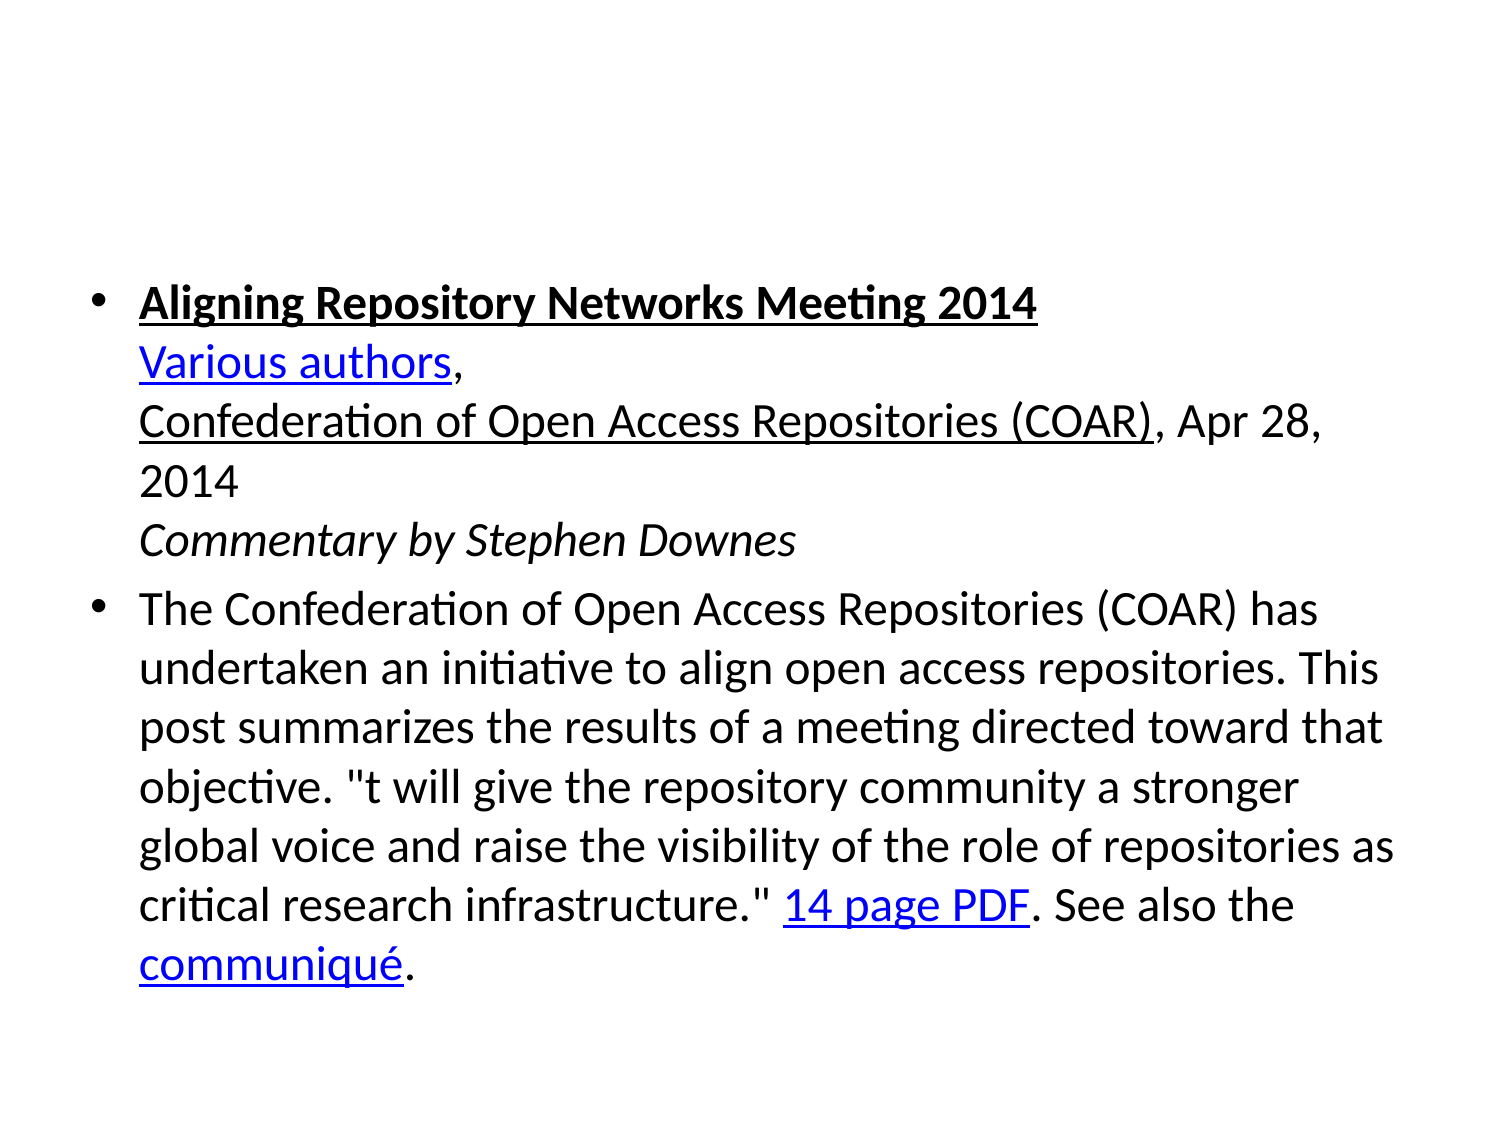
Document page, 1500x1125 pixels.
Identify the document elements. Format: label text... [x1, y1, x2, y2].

list Aligning Repository Networks Meeting 2014 Various authors, Confederation of Open Access Repositories (COAR), Apr 28, 2014 Commentary by Stephen Downes The Confederation of Open Access Repositories (COAR) has undertaken an initiative to align open access repositories. This post summarizes the results of a meeting directed toward that objective. "t will give the repository community a stronger global voice and raise the visibility of the role of repositories as critical research infrastructure." 14 page PDF. See also the communiqué. [75, 262, 1425, 1005]
